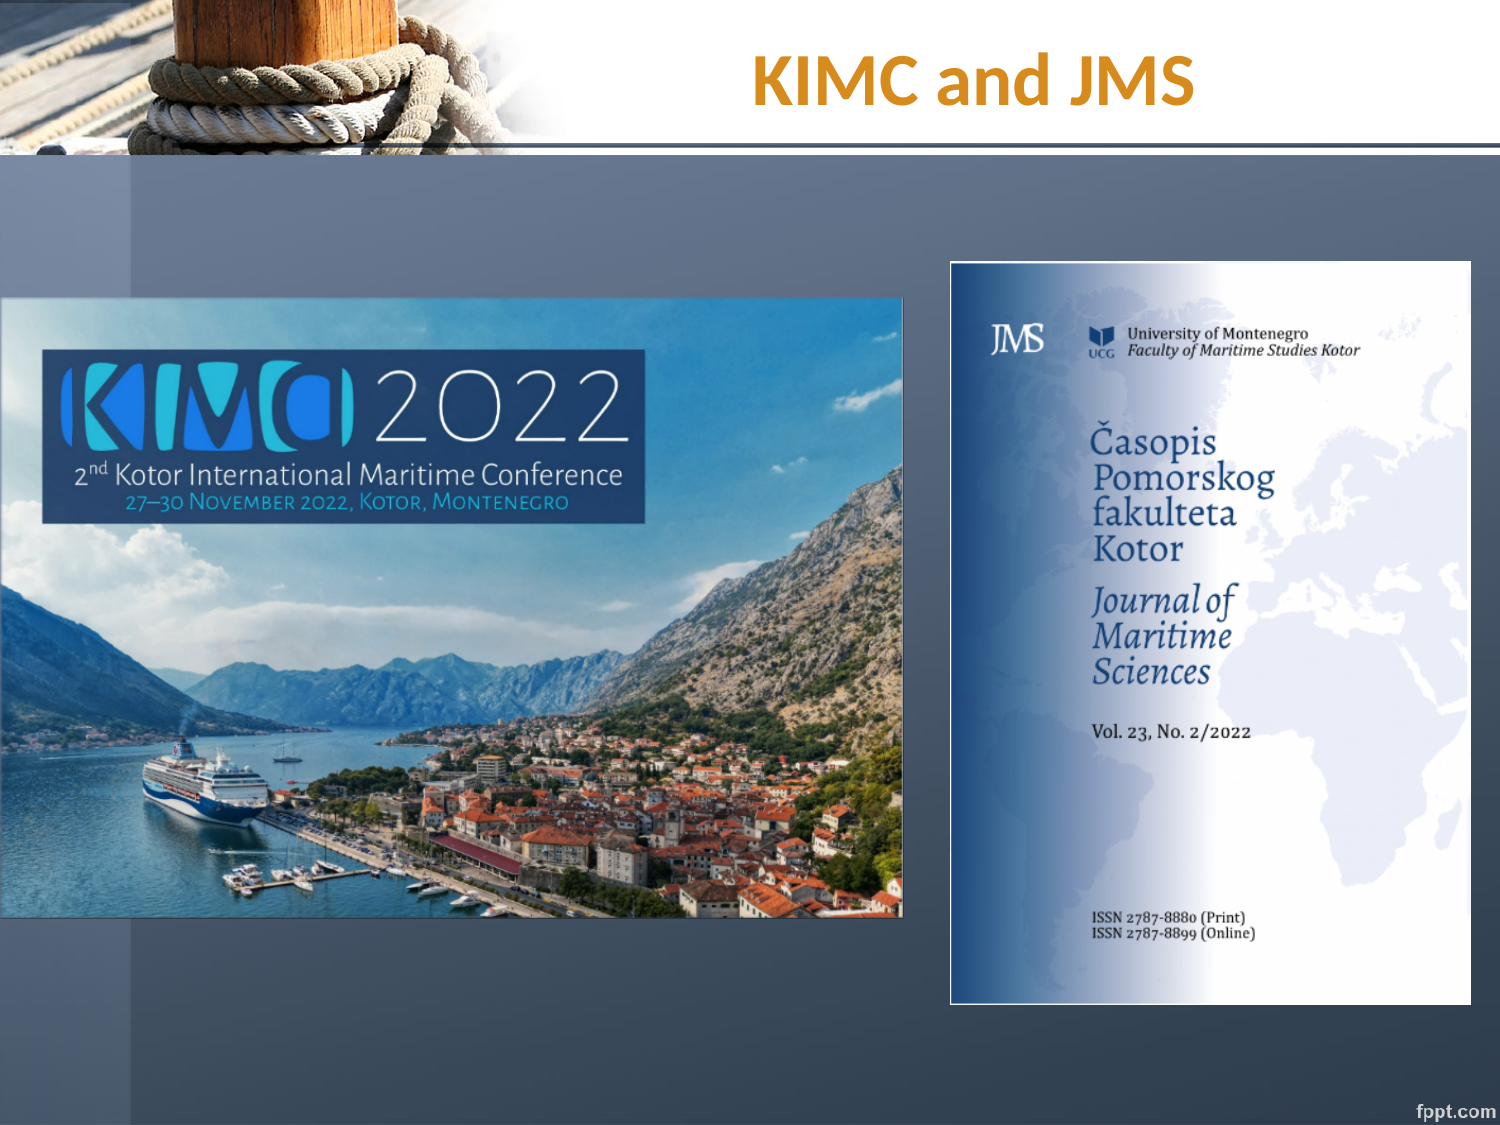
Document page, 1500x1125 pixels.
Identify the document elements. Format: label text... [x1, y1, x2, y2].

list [949, 261, 1472, 1006]
title KIMC and JMS [737, 0, 1259, 151]
picture [0, 0, 1500, 1125]
